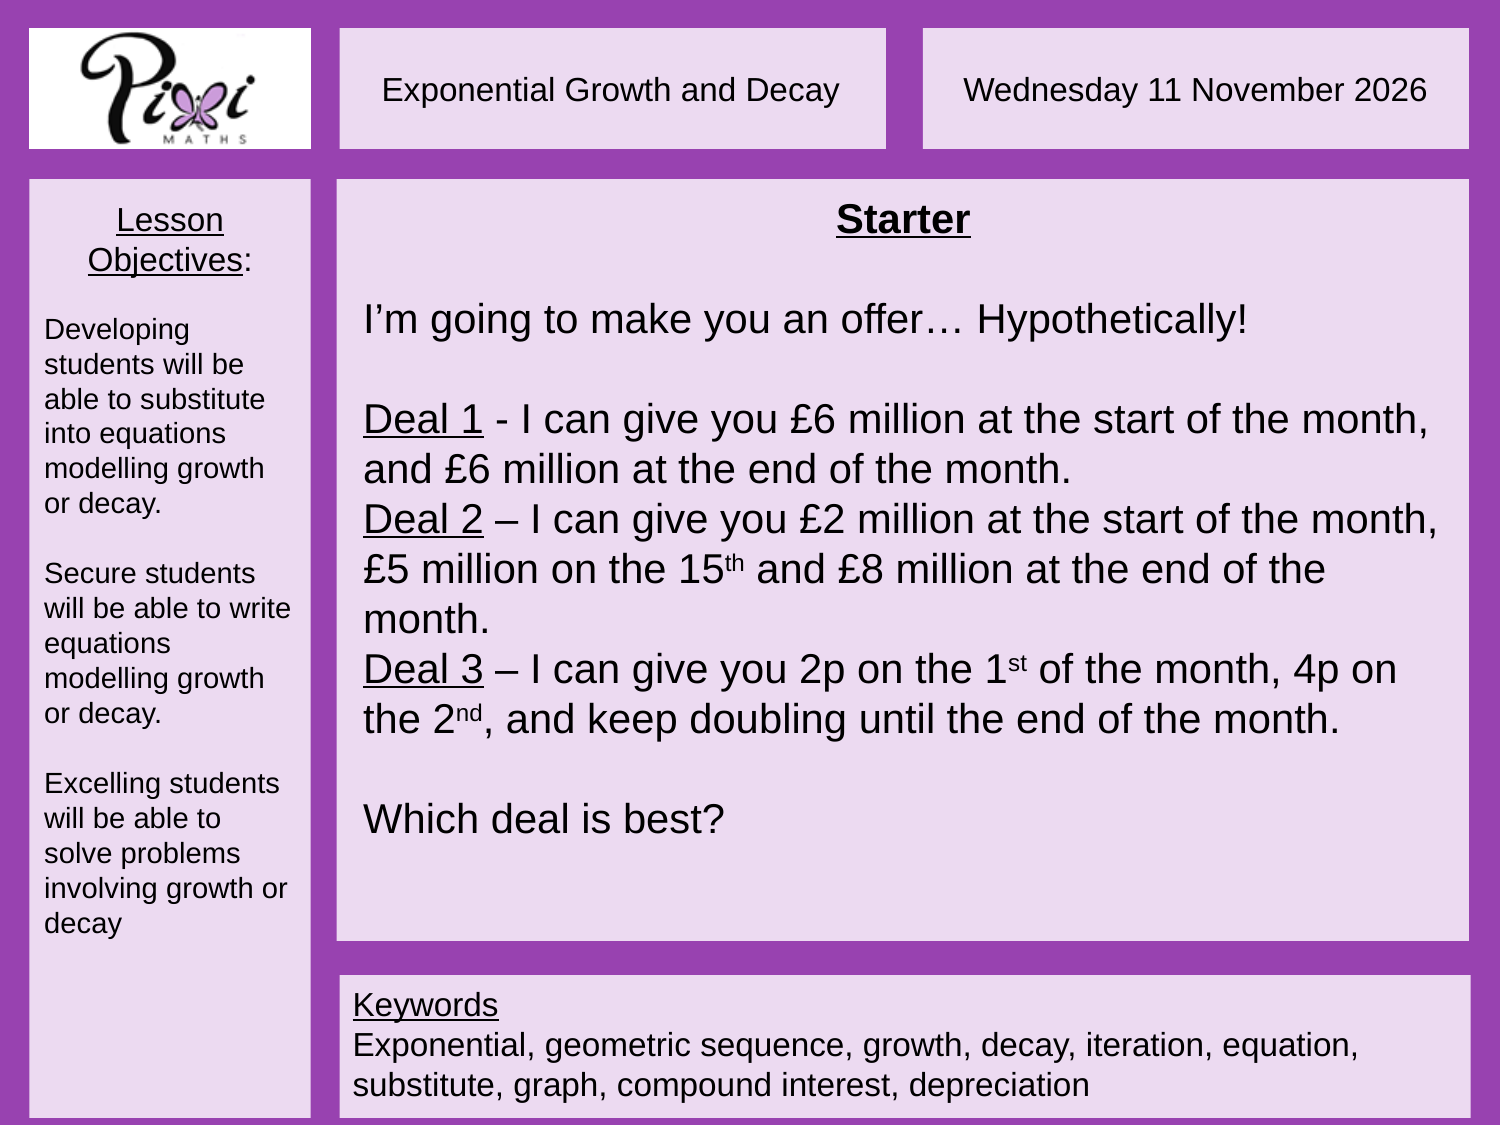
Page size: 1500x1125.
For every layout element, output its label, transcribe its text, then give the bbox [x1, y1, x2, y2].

text_box Starter I’m going to make you an offer… Hypothetically! Deal 1 - I can give you £6 million at the start of the month, and £6 million at the end of the month. Deal 2 – I can give you £2 million at the start of the month, £5 million on the 15th and £8 million at the end of the month. Deal 3 – I can give you 2p on the 1st of the month, 4p on the 2nd, and keep doubling until the end of the month. Which deal is best? [348, 184, 1459, 850]
picture [0, 0, 1500, 1125]
